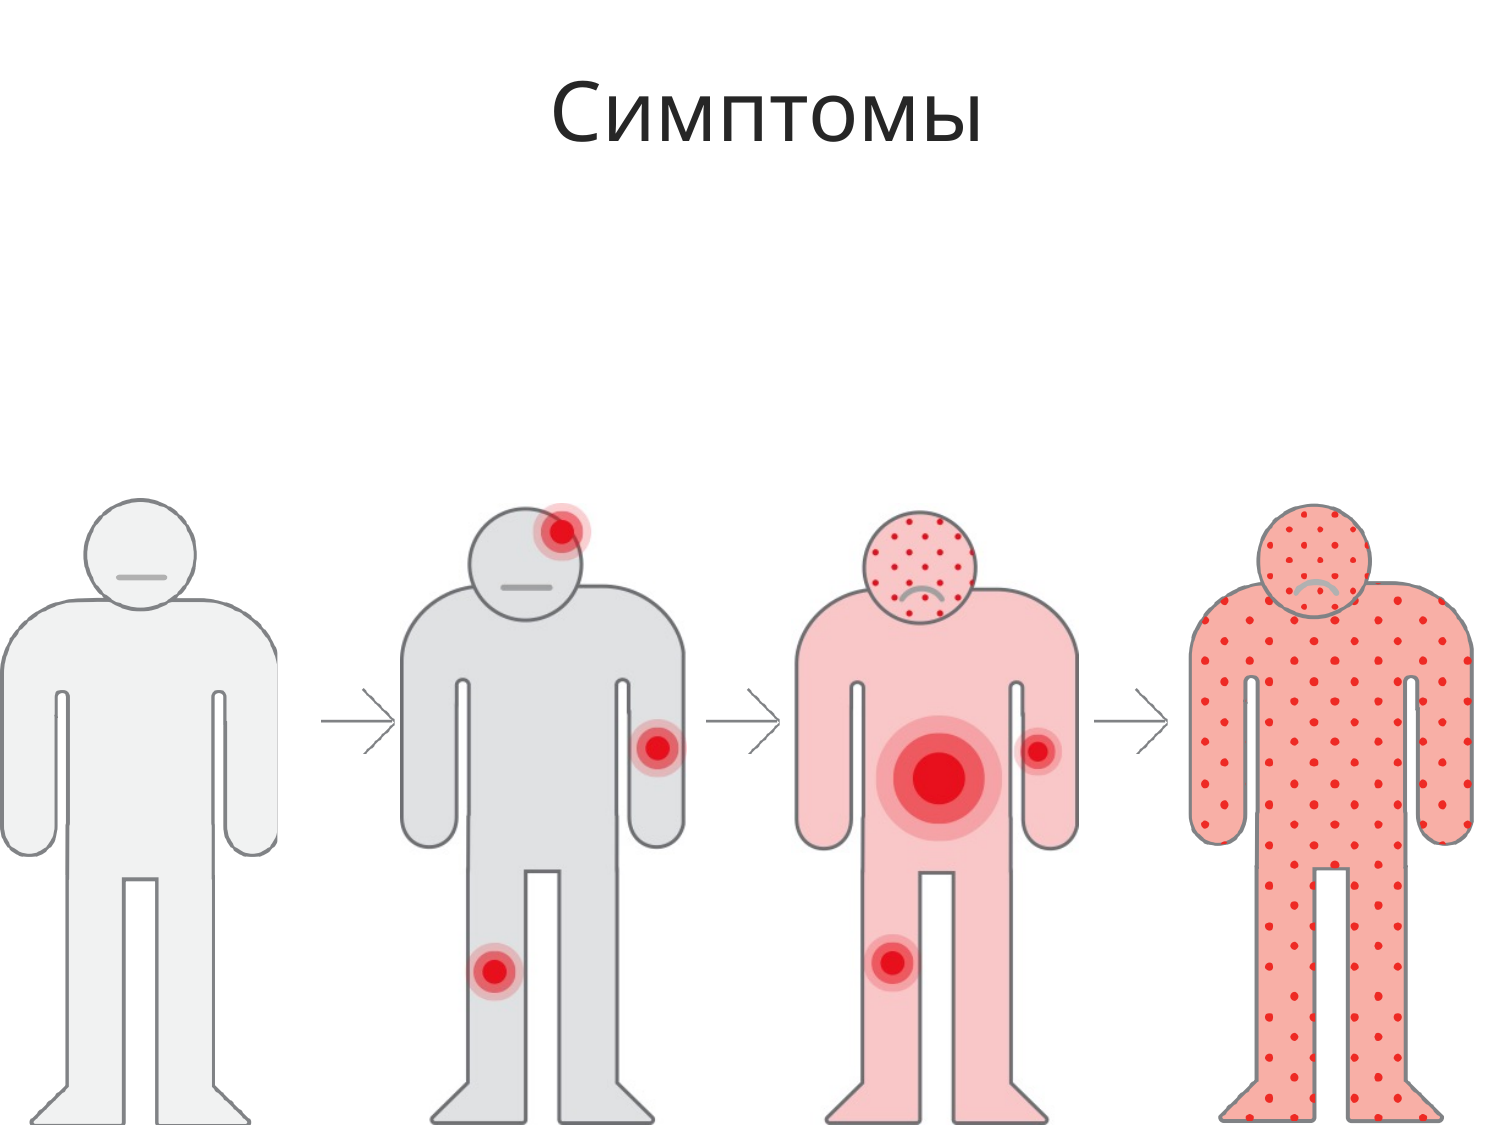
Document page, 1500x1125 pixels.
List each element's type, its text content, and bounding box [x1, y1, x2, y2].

picture [791, 502, 1079, 1125]
text_box Симптомы [202, 50, 1334, 166]
picture [320, 688, 395, 755]
picture [0, 498, 278, 1125]
picture [1093, 495, 1490, 1125]
picture [400, 502, 687, 1125]
picture [705, 688, 780, 755]
